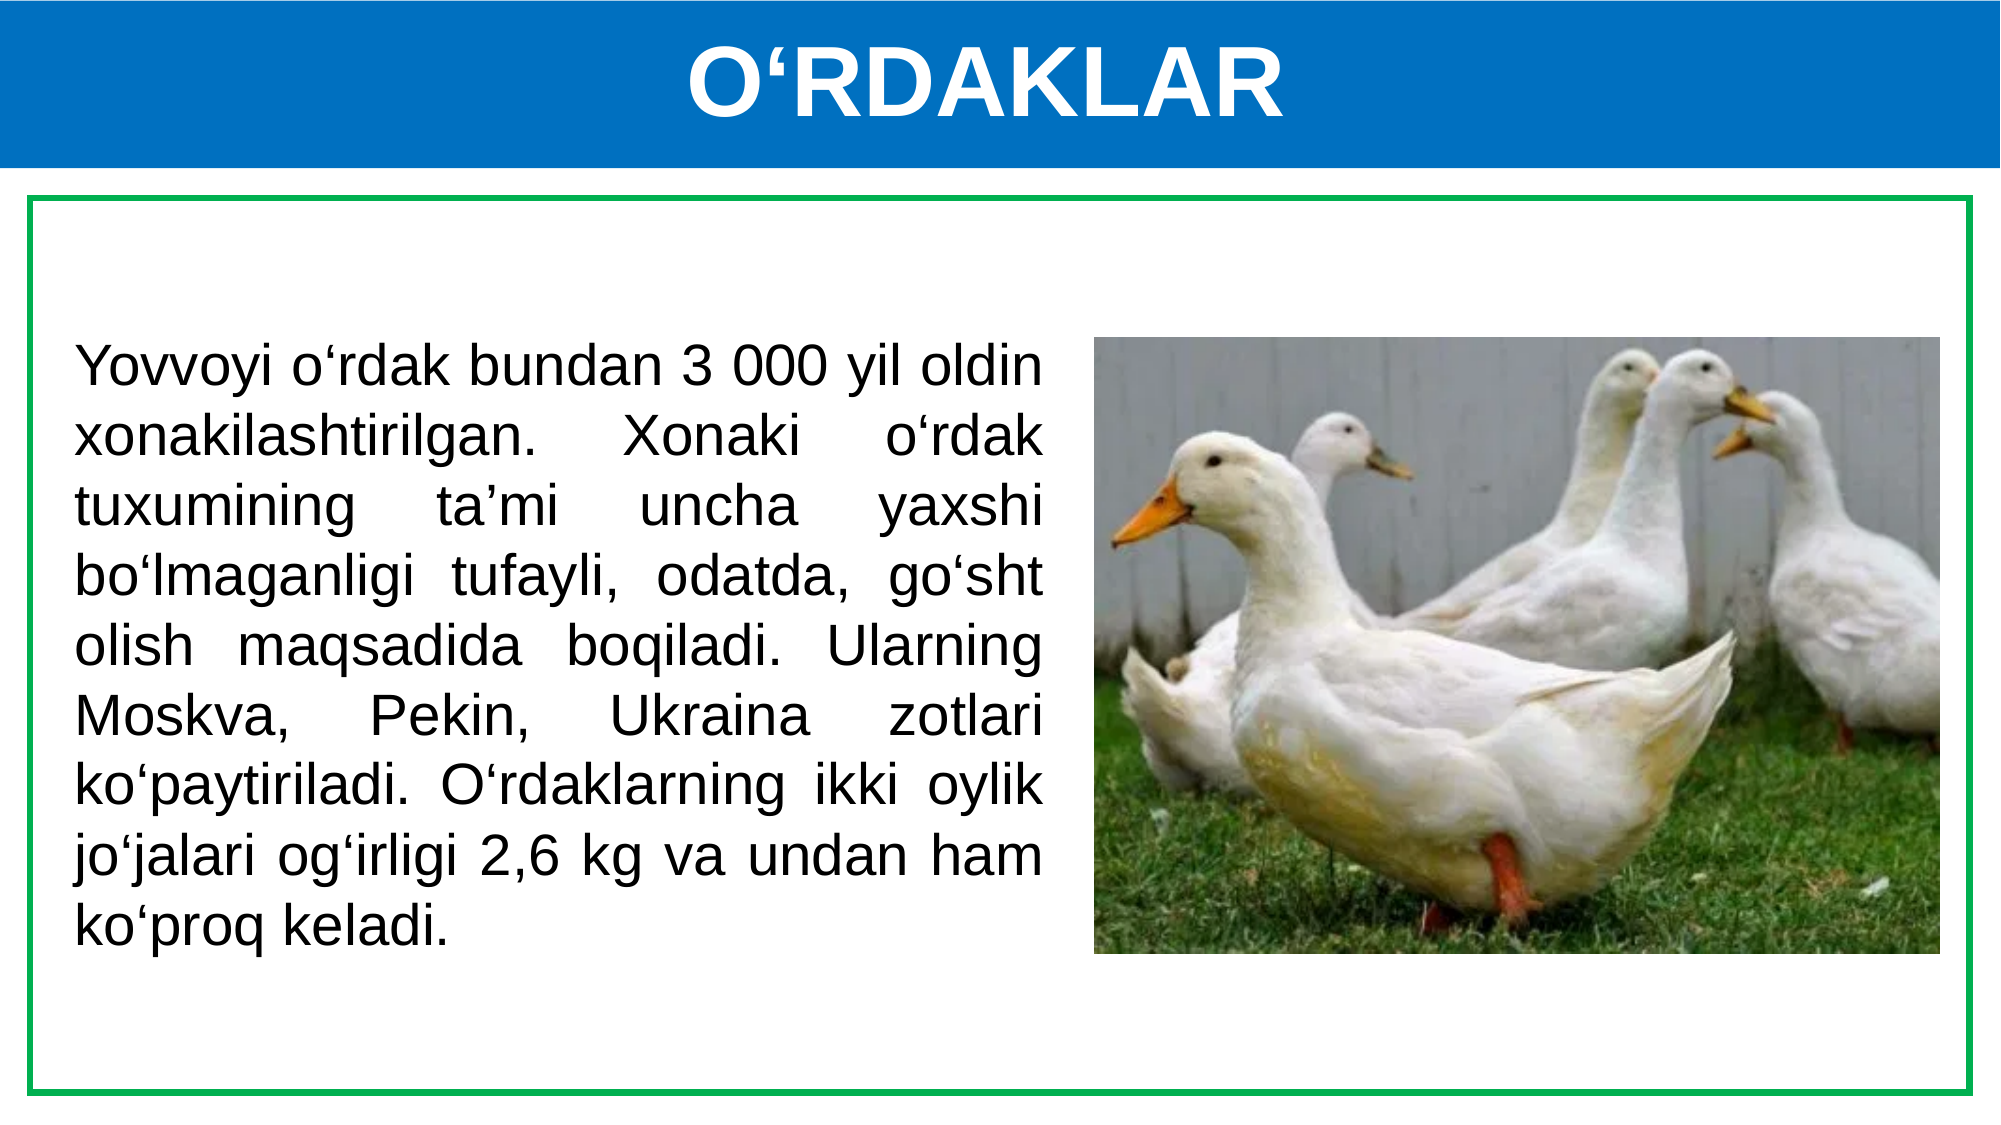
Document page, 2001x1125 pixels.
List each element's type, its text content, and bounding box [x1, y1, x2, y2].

title O‘RDAKLAR [0, 0, 2000, 169]
picture [1094, 337, 1940, 954]
text_box Yovvoyi o‘rdak bundan 3 000 yil oldin xonakilashtirilgan. Xonaki o‘rdak tuxumining ta’mi uncha yaxshi bo‘lmaganligi tufayli, odatda, go‘sht olish maqsadida boqiladi. Ularning Moskva, Pekin, Ukraina zotlari ko‘paytiriladi. O‘rdaklarning ikki oylik jo‘jalari og‘irligi 2,6 kg va undan ham ko‘proq keladi. [60, 319, 1061, 965]
text_box [29, 197, 1970, 1094]
